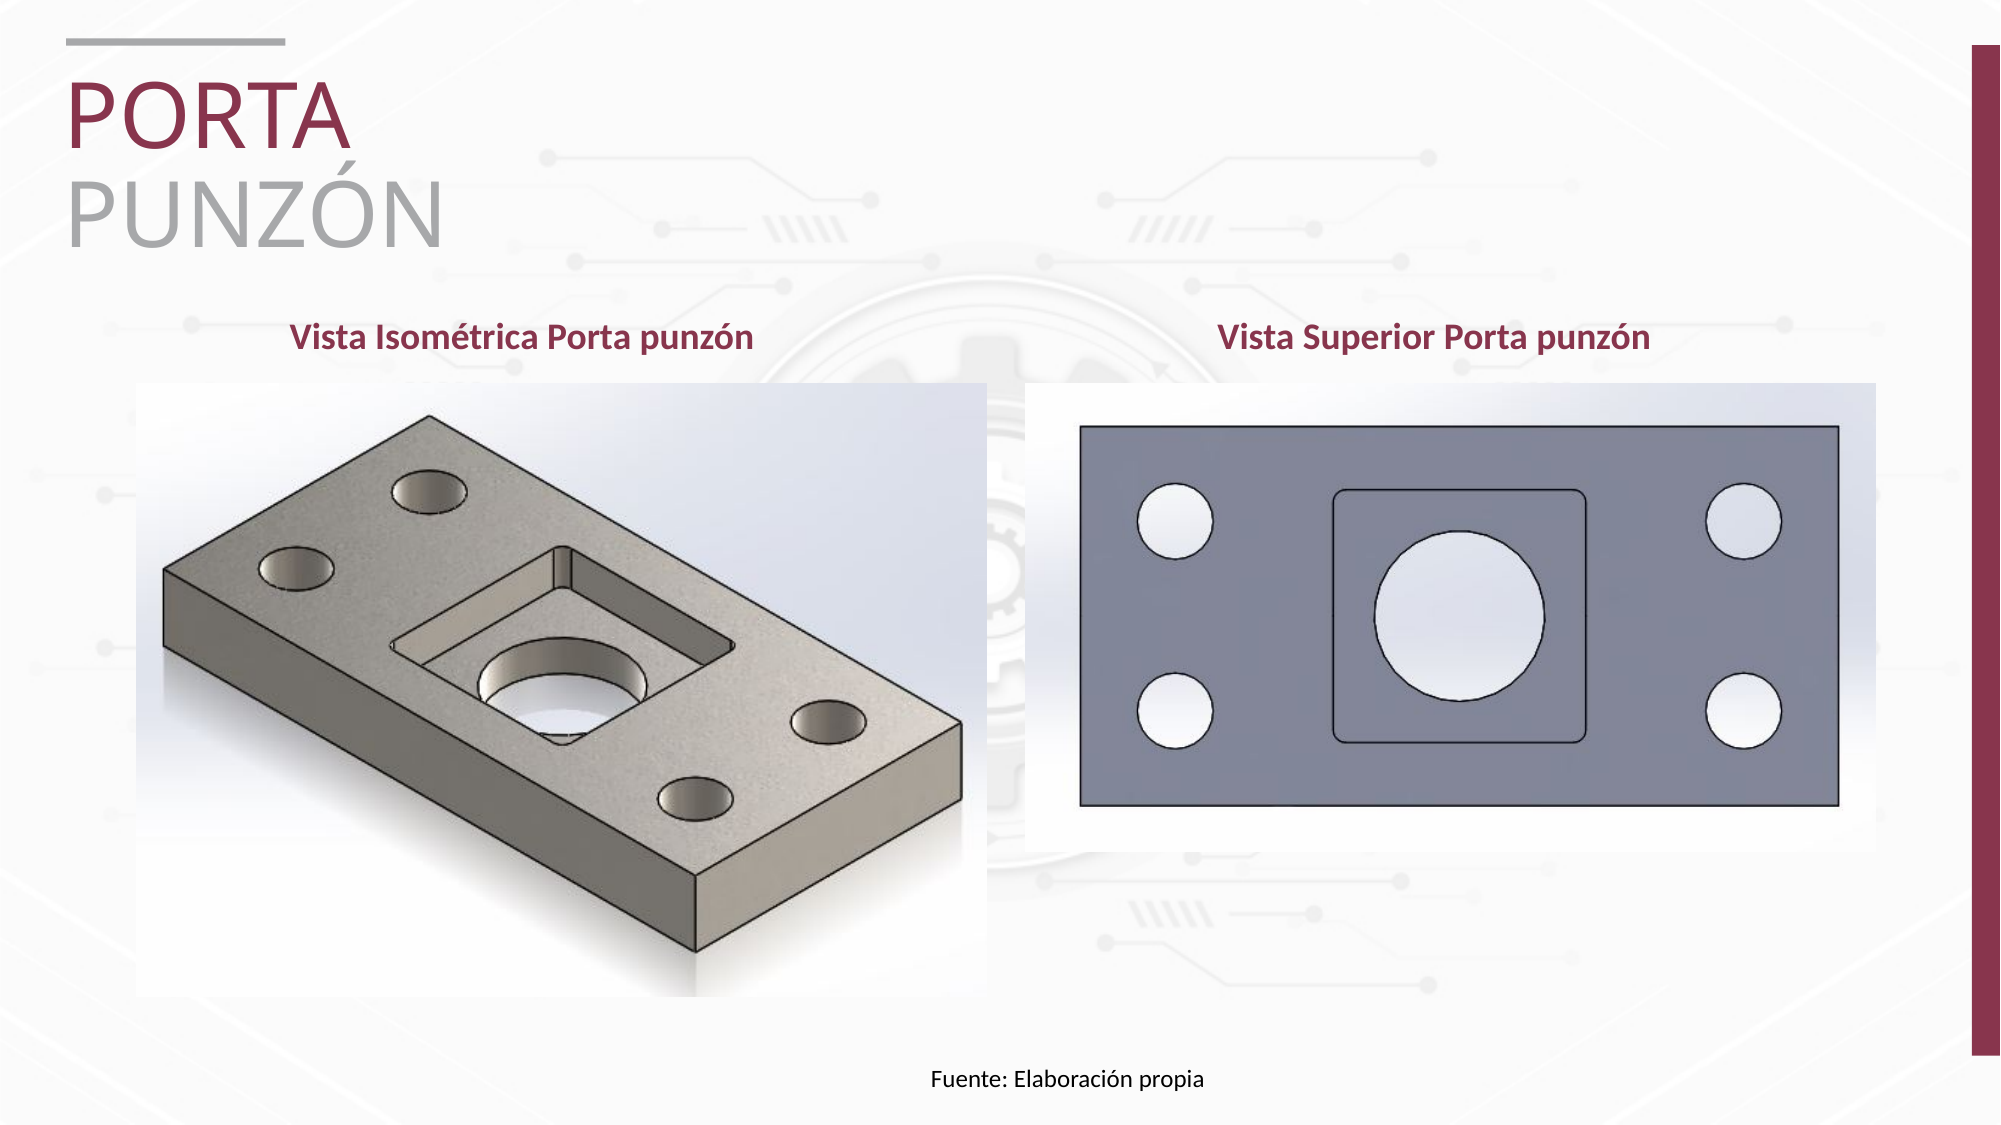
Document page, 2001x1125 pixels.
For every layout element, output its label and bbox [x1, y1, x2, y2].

list [136, 383, 987, 998]
picture [0, 0, 2000, 1125]
